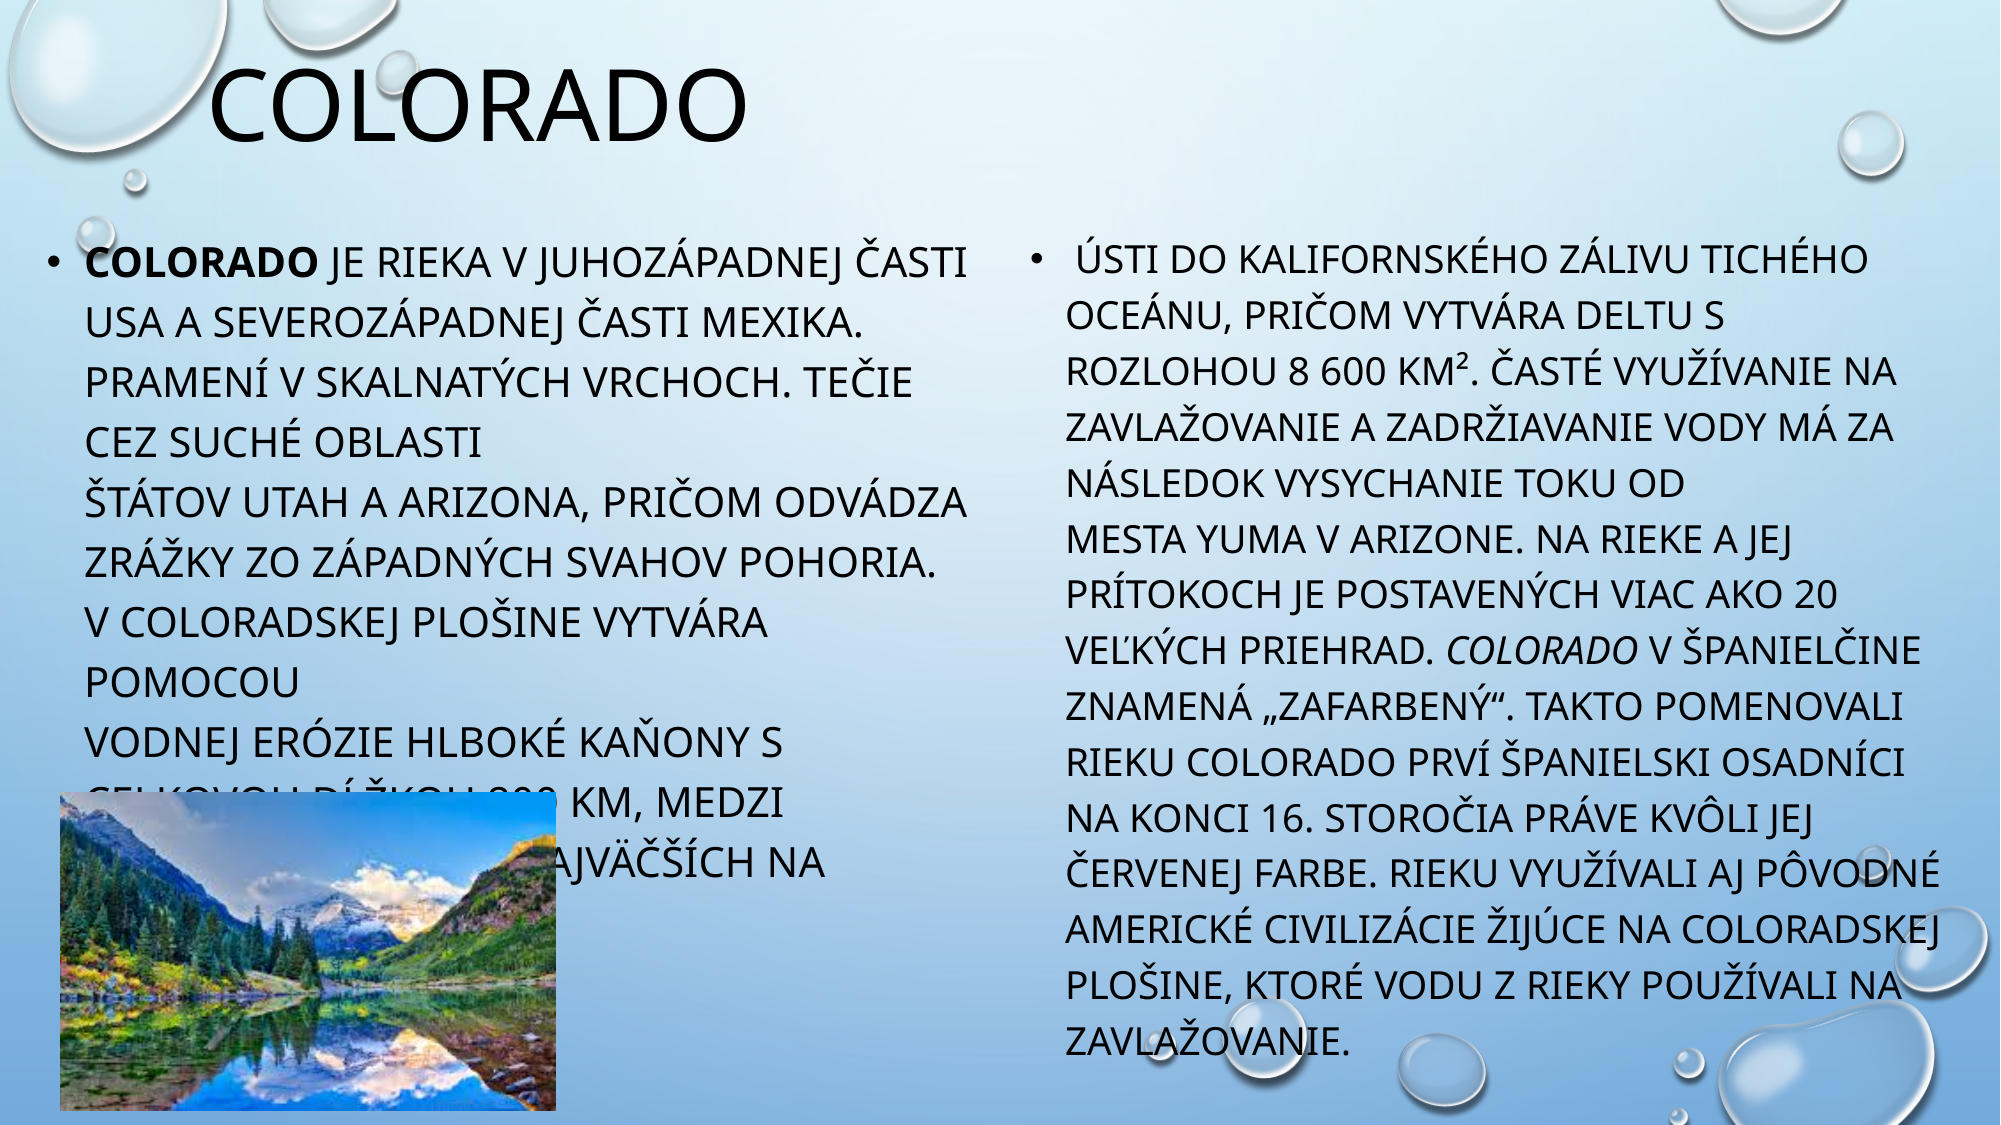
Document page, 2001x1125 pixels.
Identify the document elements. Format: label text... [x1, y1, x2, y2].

picture [0, 0, 2000, 1125]
list Colorado je rieka v juhozápadnej časti USA a severozápadnej časti Mexika. Pramení v Skalnatých vrchoch. Tečie cez suché oblasti štátov Utah a Arizona, pričom odvádza zrážky zo západných svahov pohoria. V Coloradskej plošine vytvára pomocou vodnej erózie hlboké kaňony s celkovou dĺžkou 800 km, medzi ktorými je i jeden z najväčších na svete Veľký kaňon. [31, 218, 988, 1074]
list Ústi do Kalifornského zálivu Tichého oceánu, pričom vytvára deltu s rozlohou 8 600 km². Časté využívanie na zavlažovanie a zadržiavanie vody má za následok vysychanie toku od mesta Yuma v Arizone. Na rieke a jej prítokoch je postavených viac ako 20 veľkých priehrad. Colorado v španielčine znamená „zafarbený“. Takto pomenovali rieku Colorado prví španielski osadníci na konci 16. storočia práve kvôli jej červenej farbe. Rieku využívali aj pôvodné americké civilizácie žijúce na Coloradskej plošine, ktoré vodu z rieky používali na zavlažovanie. [1015, 218, 1964, 1074]
title Colorado [60, 35, 898, 182]
